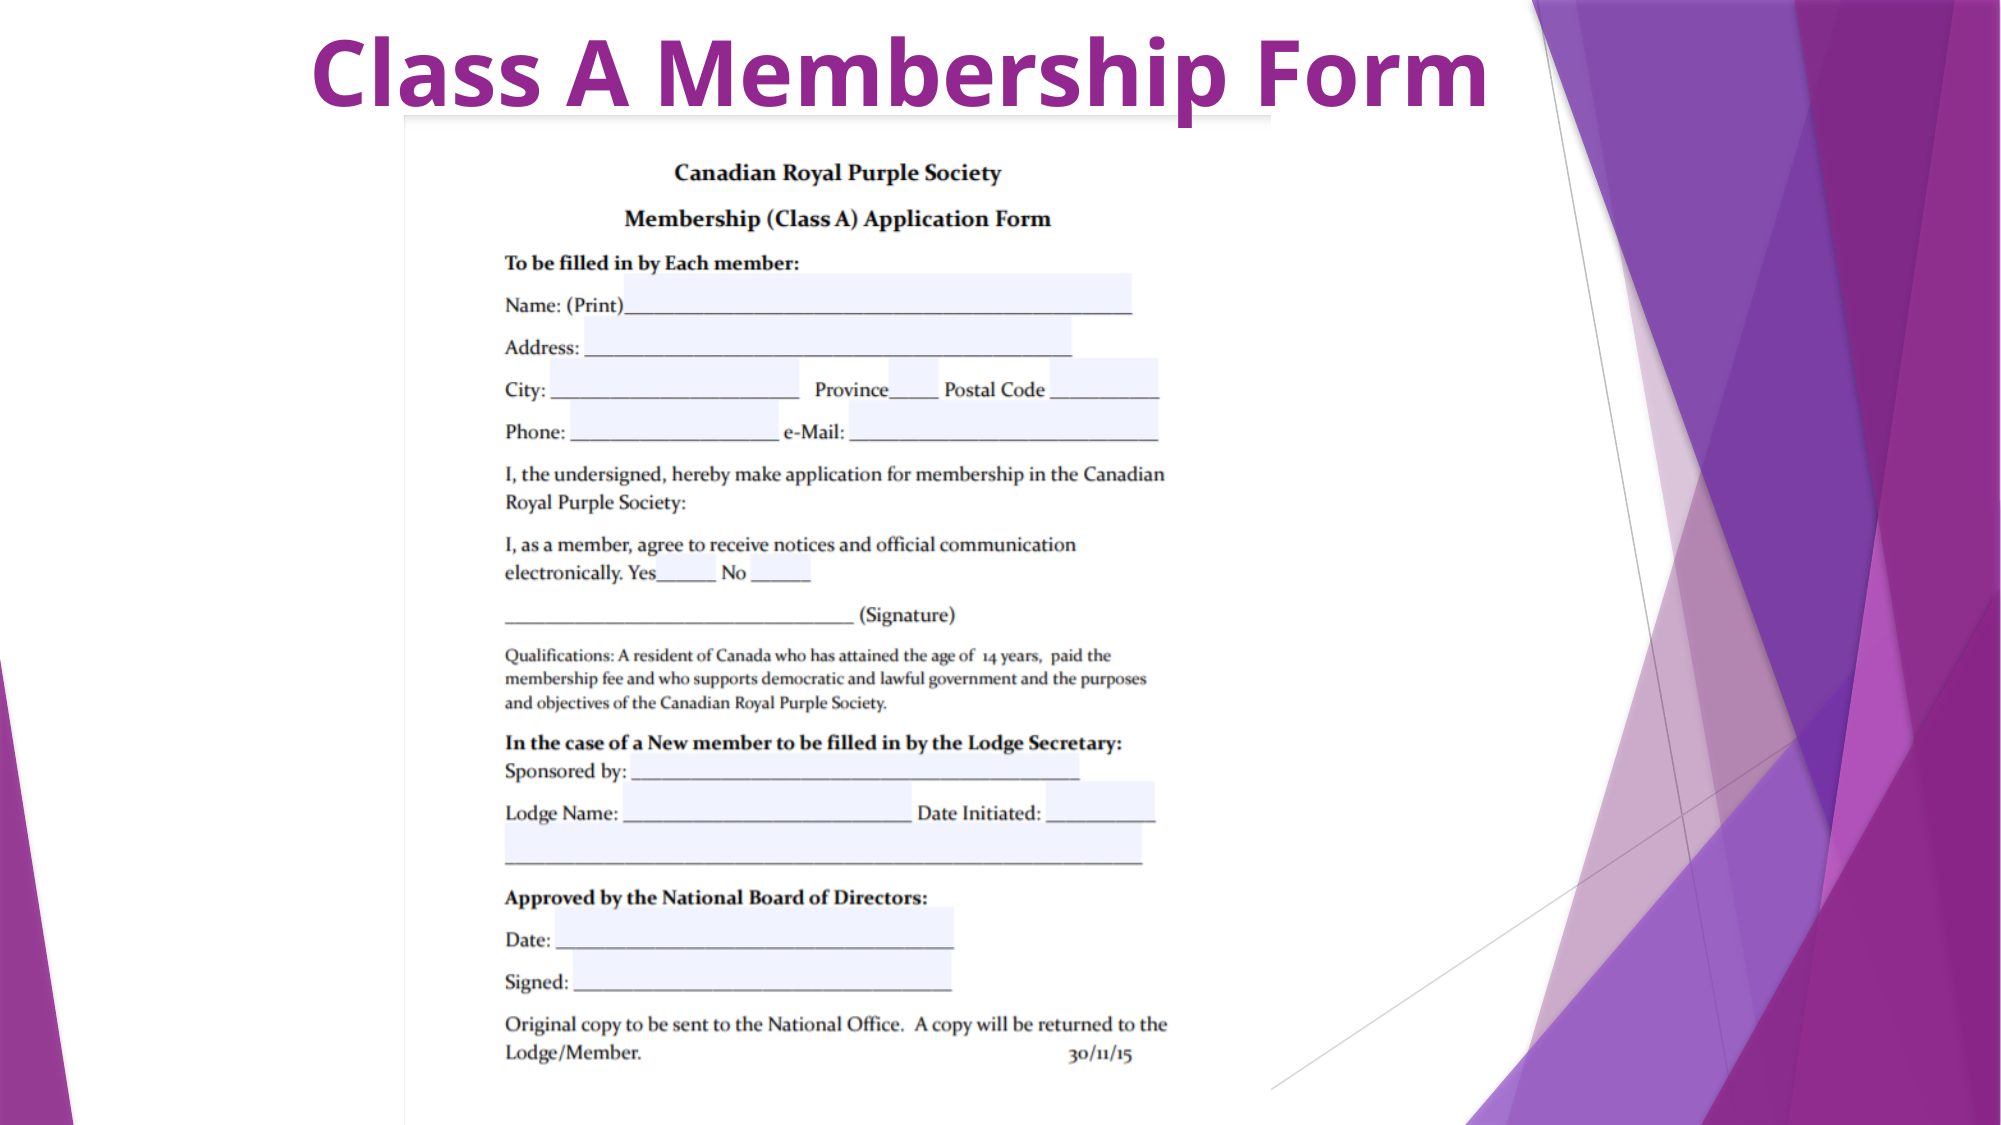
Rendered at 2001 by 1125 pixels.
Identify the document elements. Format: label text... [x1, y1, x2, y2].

title Class A Membership Form [294, 7, 1706, 225]
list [404, 115, 1272, 1125]
